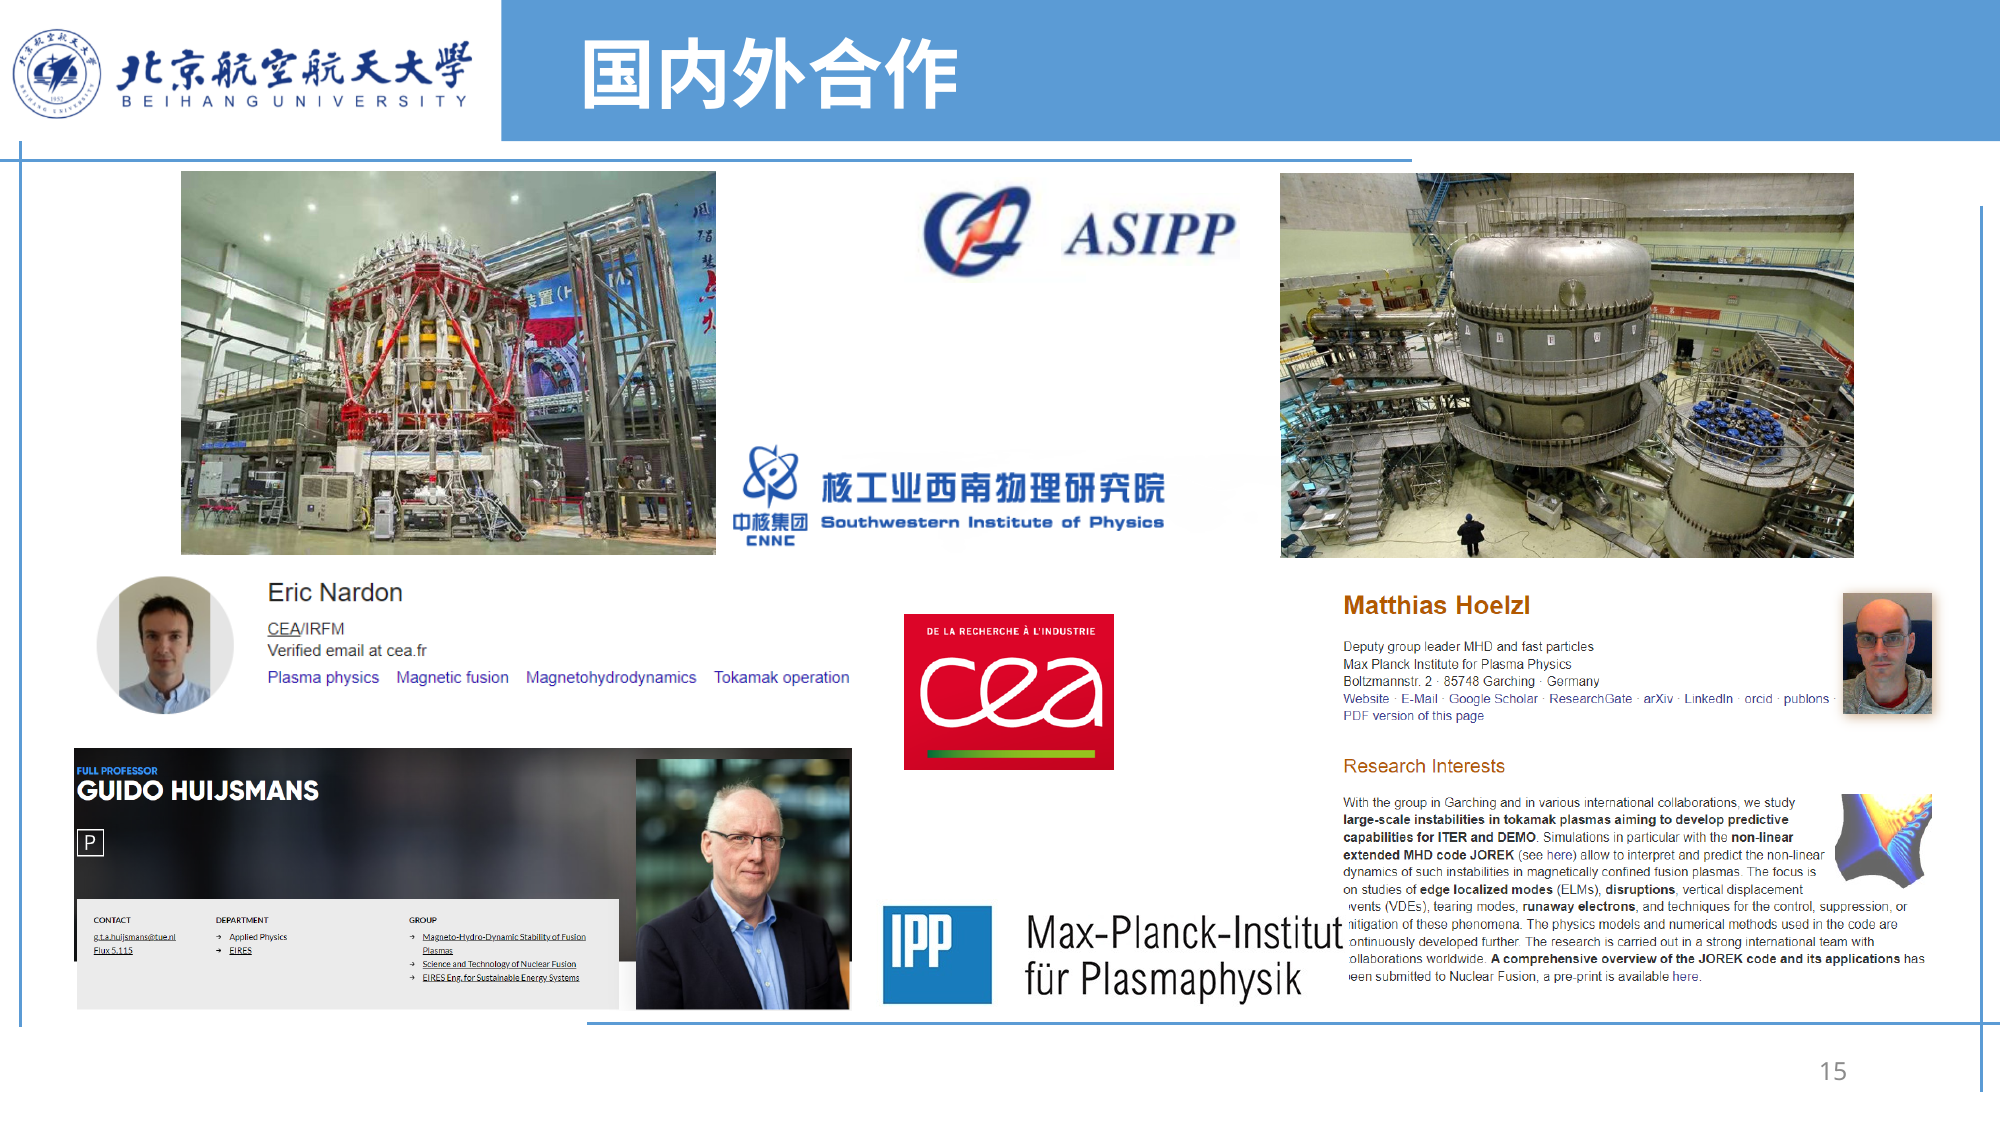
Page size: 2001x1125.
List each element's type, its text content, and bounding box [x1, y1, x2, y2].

picture [904, 614, 1114, 770]
picture [74, 748, 852, 1011]
slide_number 15 [1412, 1042, 1863, 1103]
picture [86, 171, 1854, 727]
title 国内外合作 [564, 28, 1938, 127]
picture [904, 177, 1240, 283]
picture [876, 567, 1949, 1011]
picture [0, 28, 487, 119]
